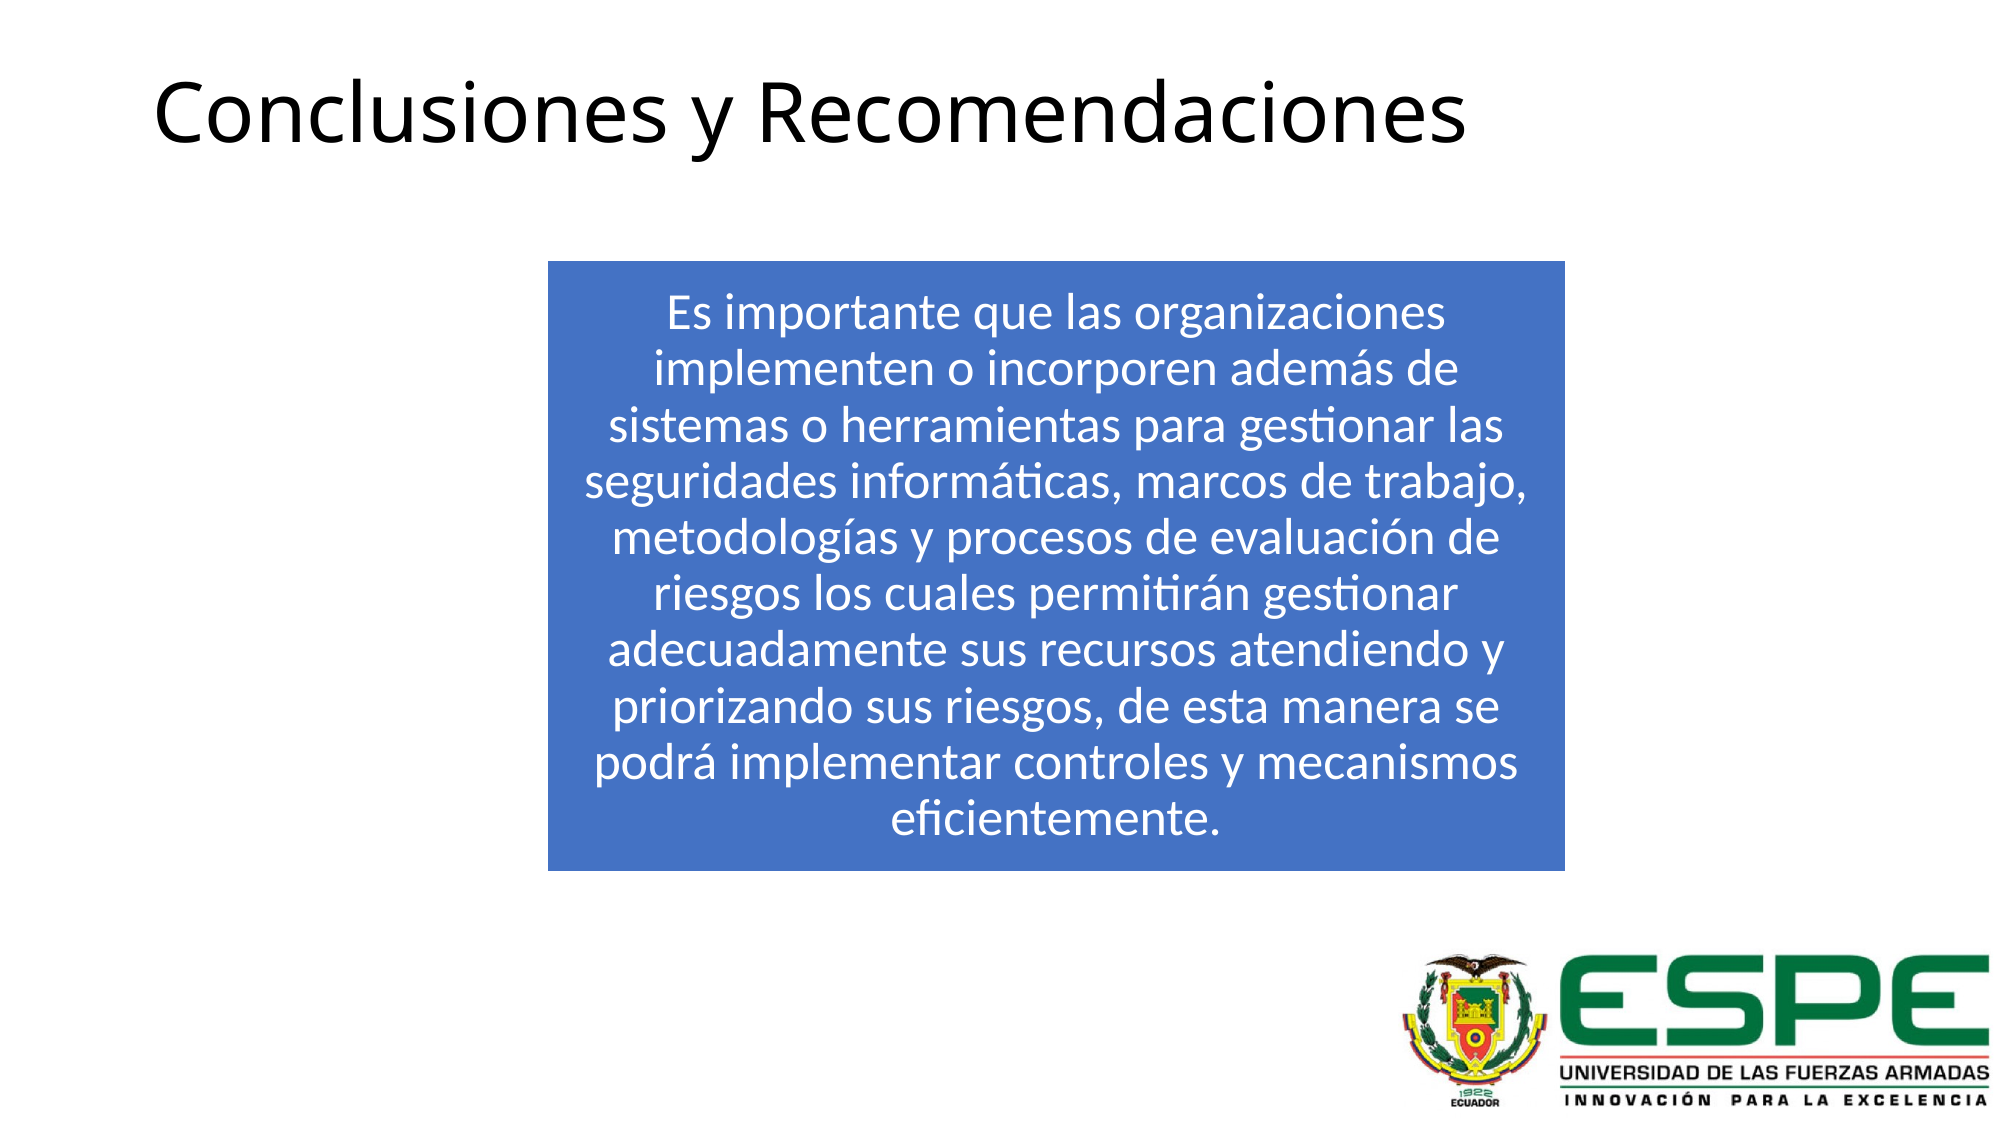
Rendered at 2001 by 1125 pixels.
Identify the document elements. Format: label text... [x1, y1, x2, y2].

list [352, 259, 1760, 872]
picture [1398, 946, 2000, 1118]
title Conclusiones y Recomendaciones [137, 59, 1863, 172]
